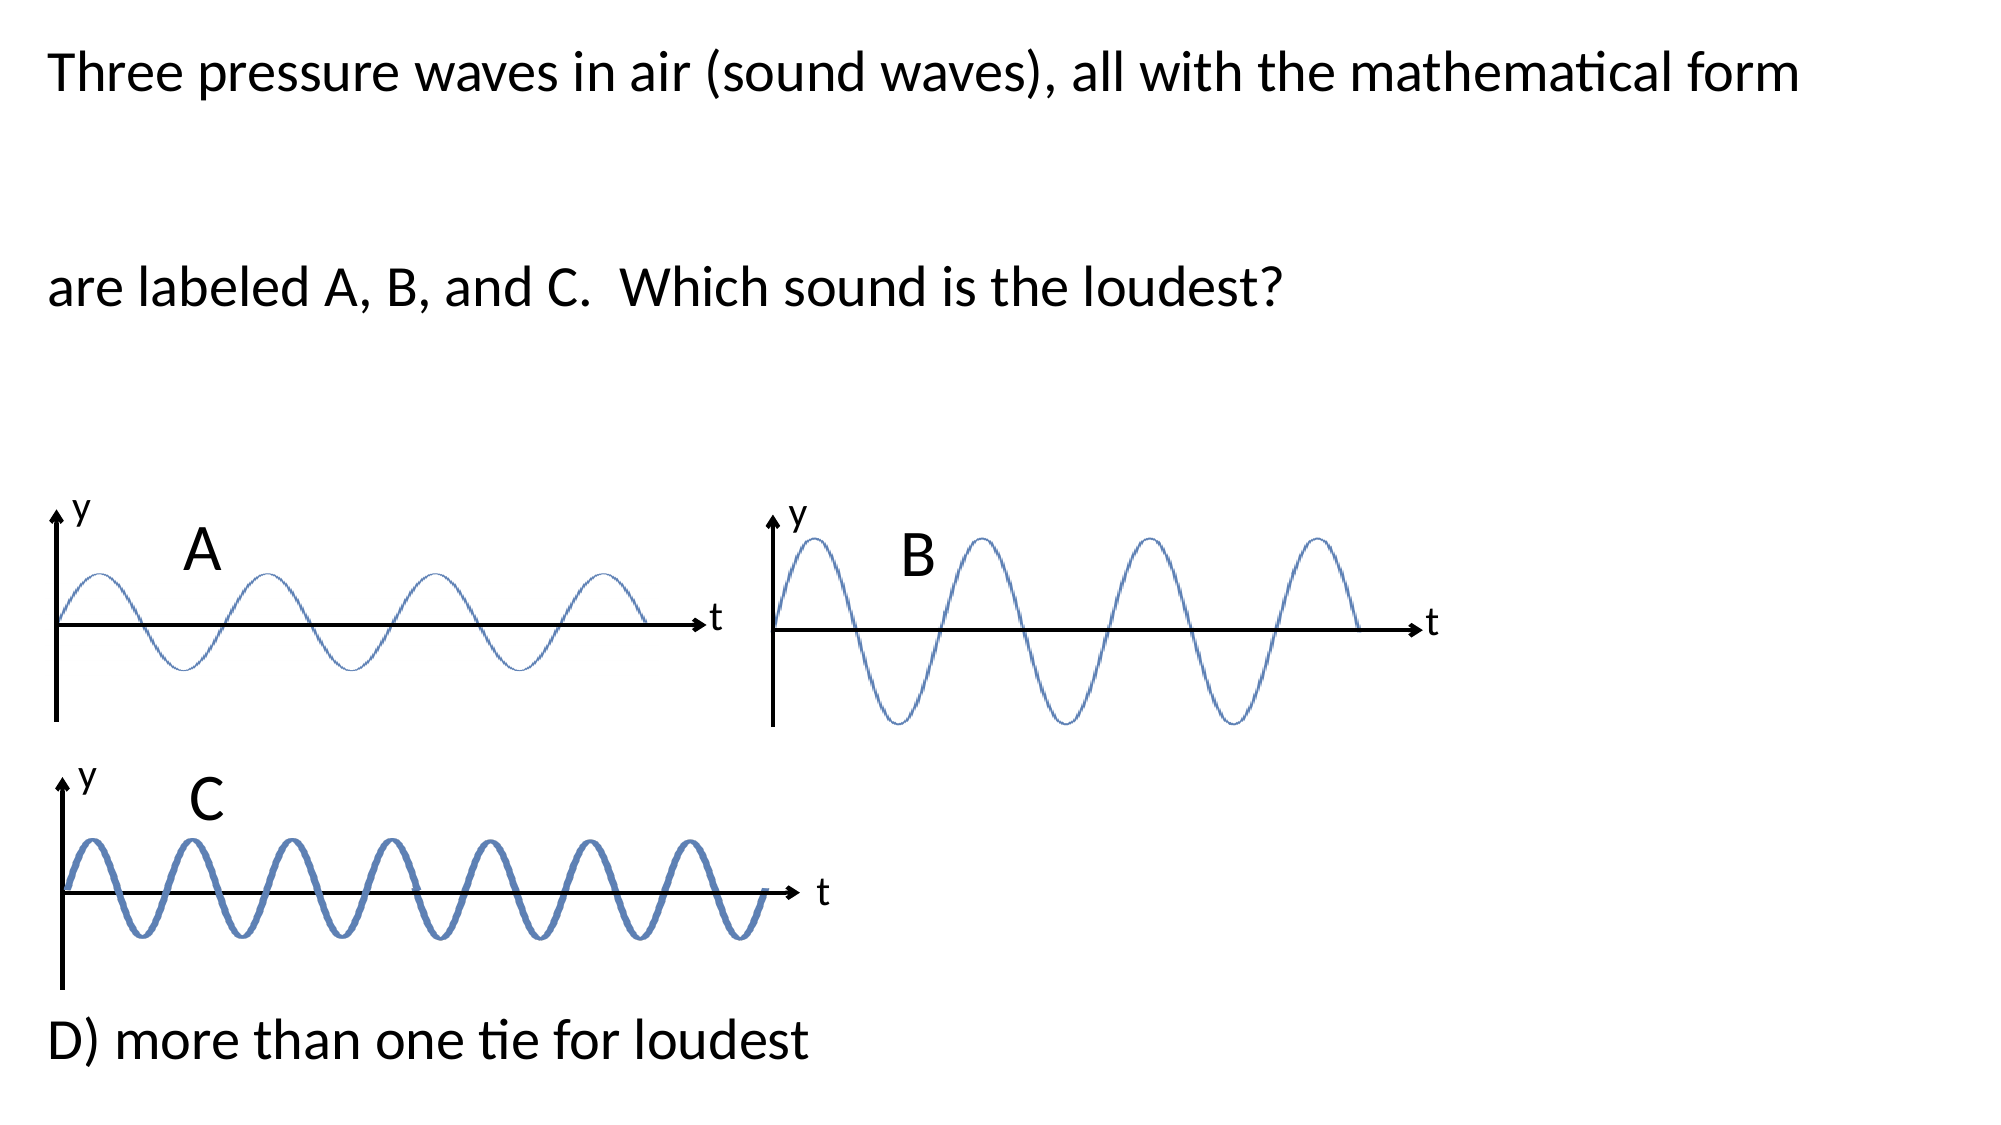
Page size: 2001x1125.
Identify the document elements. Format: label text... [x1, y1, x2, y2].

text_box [45, 471, 739, 722]
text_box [760, 477, 1455, 735]
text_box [62, 739, 846, 990]
picture [60, 834, 423, 942]
text_box D) more than one tie for loudest [33, 993, 1471, 1079]
